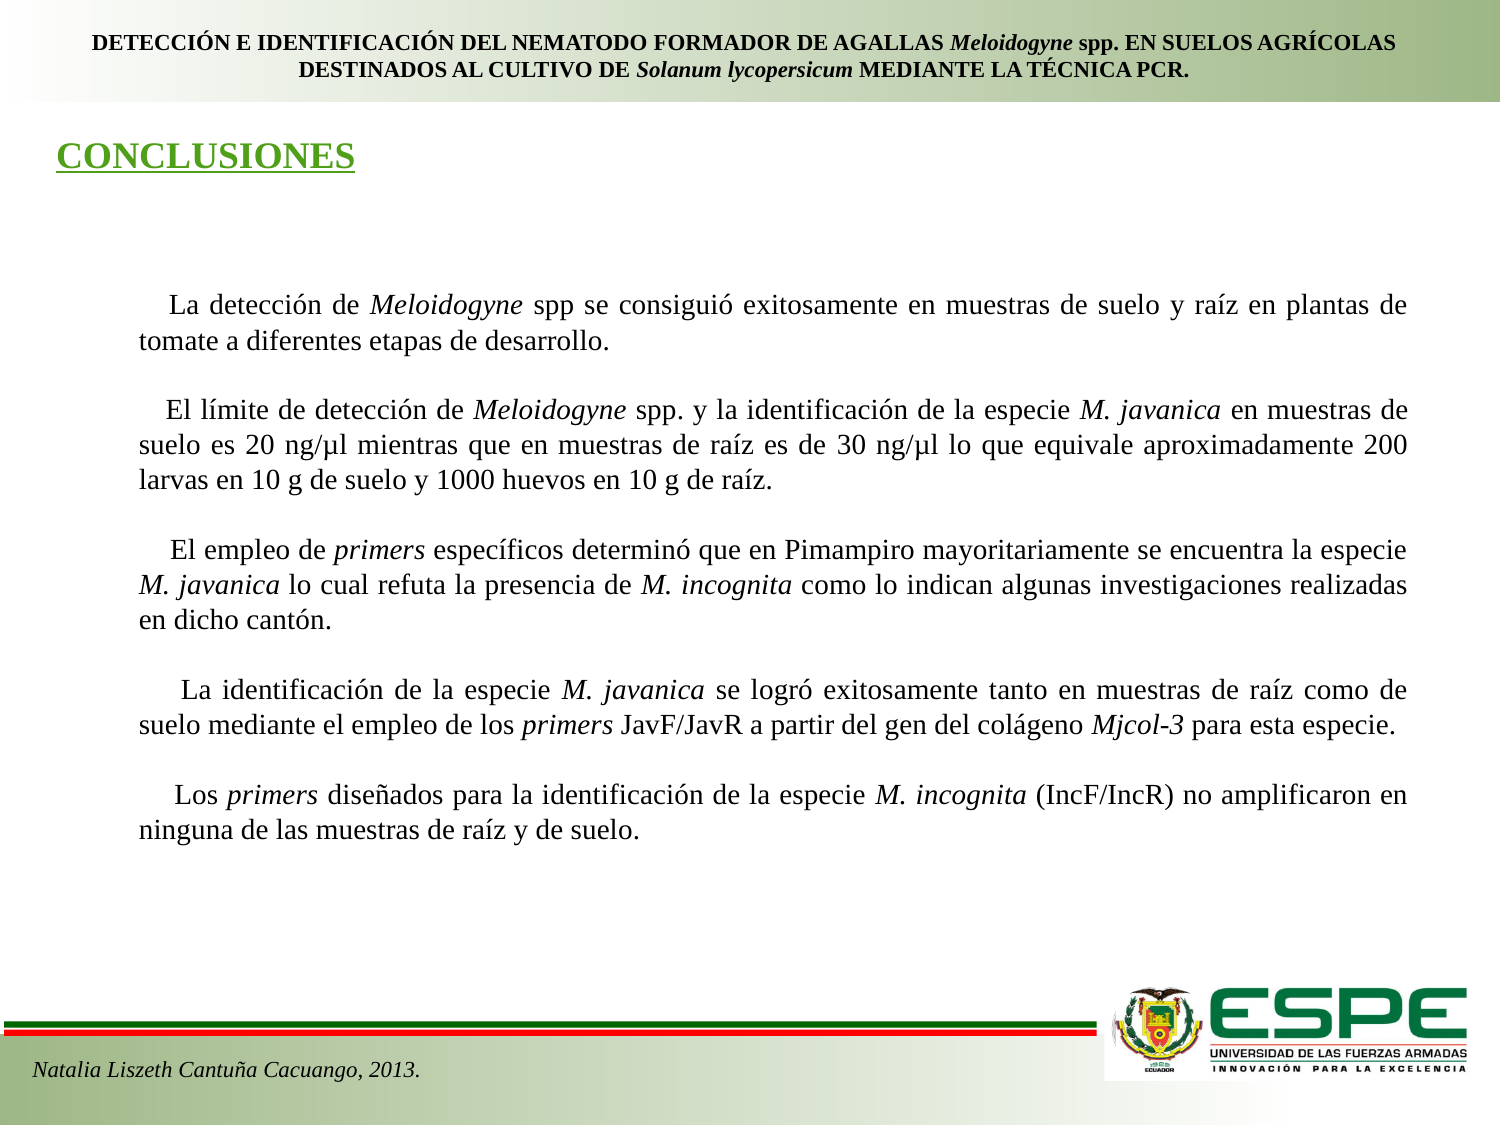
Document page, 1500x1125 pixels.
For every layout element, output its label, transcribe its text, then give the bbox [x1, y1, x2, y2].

text_box La detección de Meloidogyne spp se consiguió exitosamente en muestras de suelo y raíz en plantas de tomate a diferentes etapas de desarrollo. El límite de detección de Meloidogyne spp. y la identificación de la especie M. javanica en muestras de suelo es 20 ng/µl mientras que en muestras de raíz es de 30 ng/µl lo que equivale aproximadamente 200 larvas en 10 g de suelo y 1000 huevos en 10 g de raíz. El empleo de primers específicos determinó que en Pimampiro mayoritariamente se encuentra la especie M. javanica lo cual refuta la presencia de M. incognita como lo indican algunas investigaciones realizadas en dicho cantón. La identificación de la especie M. javanica se logró exitosamente tanto en muestras de raíz como de suelo mediante el empleo de los primers JavF/JavR a partir del gen del colágeno Mjcol-3 para esta especie. Los primers diseñados para la identificación de la especie M. incognita (IncF/IncR) no amplificaron en ninguna de las muestras de raíz y de suelo. [123, 243, 1424, 853]
picture [1104, 976, 1483, 1081]
text_box DETECCIÓN E IDENTIFICACIÓN DEL NEMATODO FORMADOR DE AGALLAS Meloidogyne spp. EN SUELOS AGRÍCOLAS DESTINADOS AL CULTIVO DE Solanum lycopersicum MEDIANTE LA TÉCNICA PCR. [41, 19, 1447, 90]
text_box Natalia Liszeth Cantuña Cacuango, 2013. [17, 1046, 555, 1111]
text_box CONCLUSIONES [41, 123, 467, 184]
